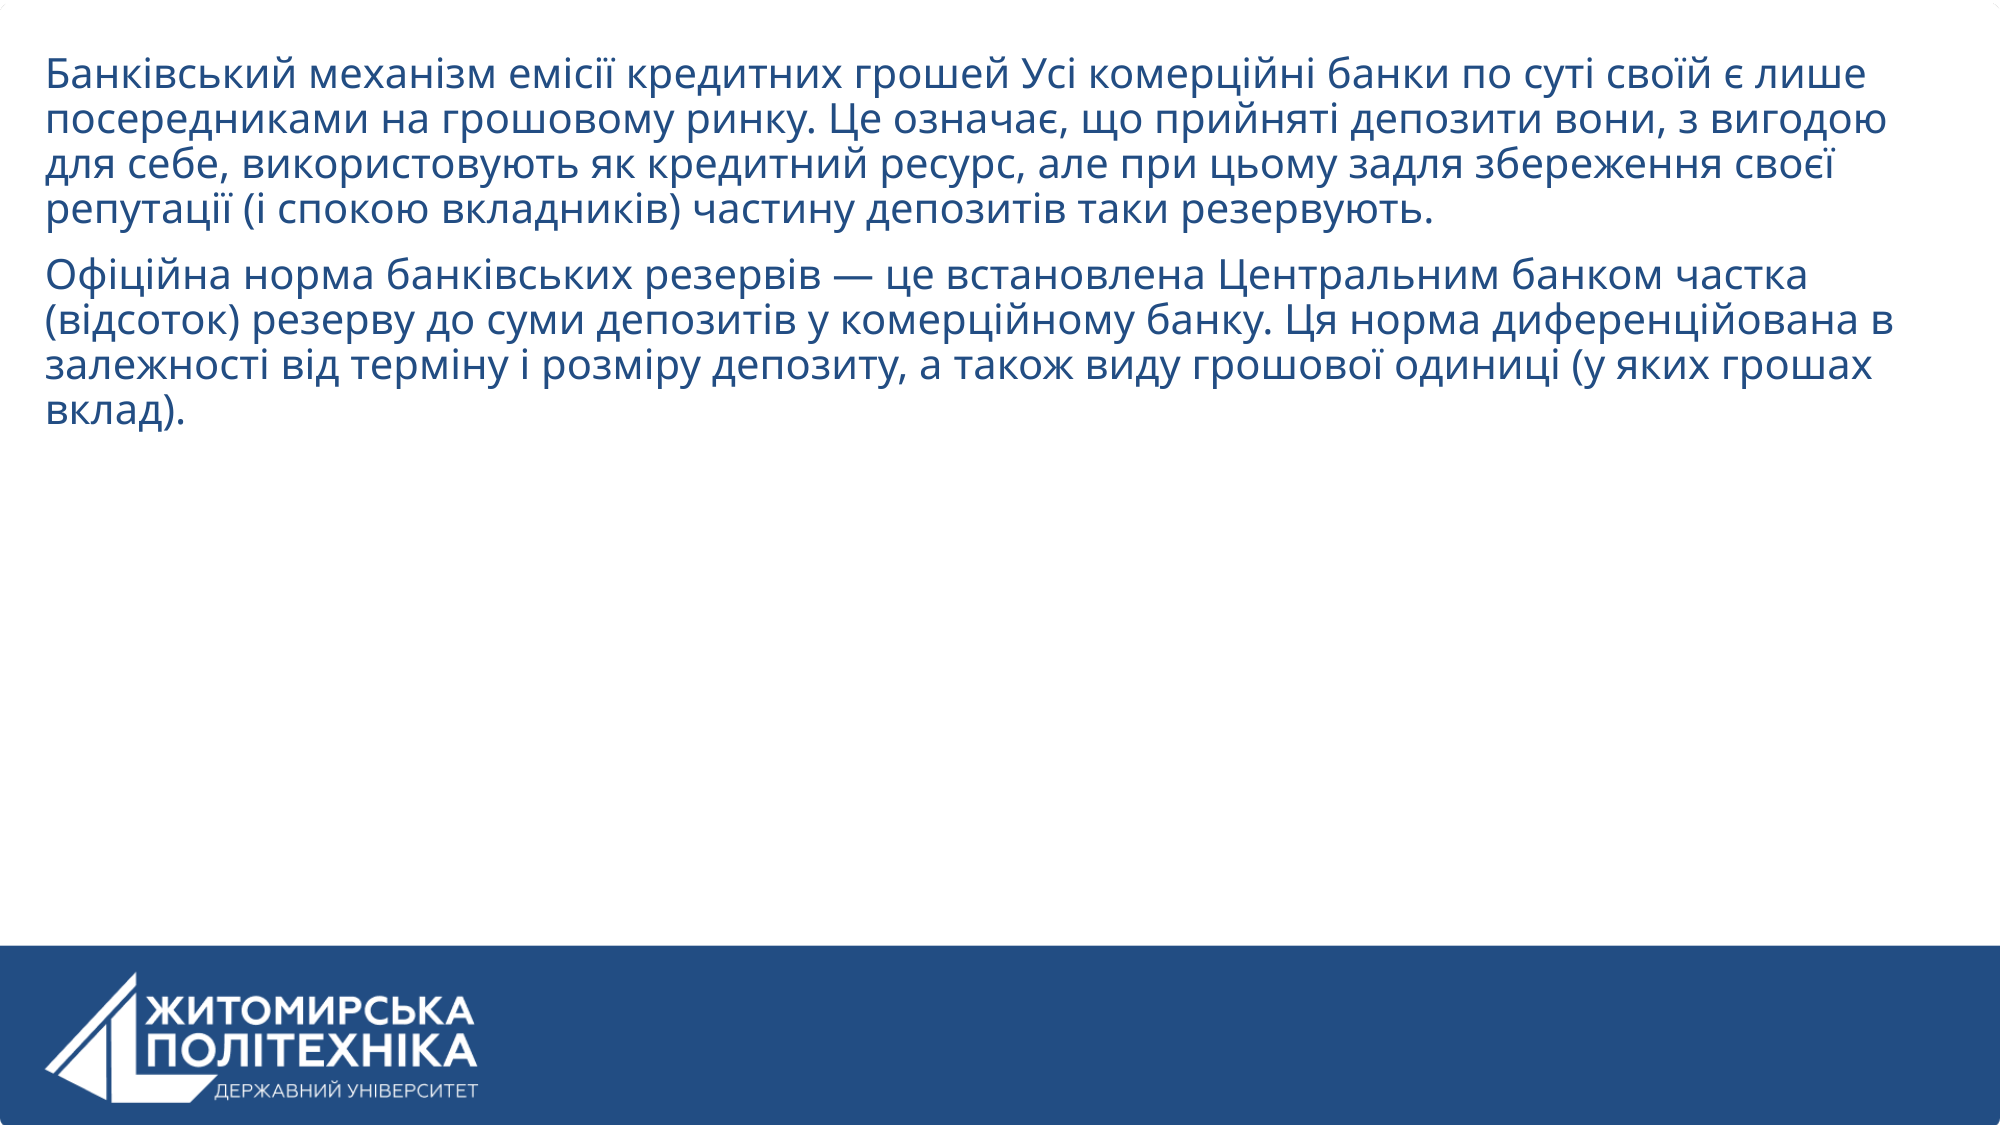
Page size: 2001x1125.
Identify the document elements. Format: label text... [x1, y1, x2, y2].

list Банківський механізм емісії кредитних грошей Усі комерційні банки по суті своїй є лише посередниками на грошовому ринку. Це означає, що прийняті депозити вони, з вигодою для себе, використовують як кредитний ресурс, але при цьому задля збереження своєї репутації (і спокою вкладників) частину депозитів таки резервують. Офіційна норма банківських резервів — це встановлена Центральним банком частка (відсоток) резерву до суми депозитів у комерційному банку. Ця норма диференційована в залежності від терміну і розміру депозиту, а також виду грошової одиниці (у яких грошах вклад). [30, 45, 1945, 947]
picture [0, 3, 2000, 1125]
